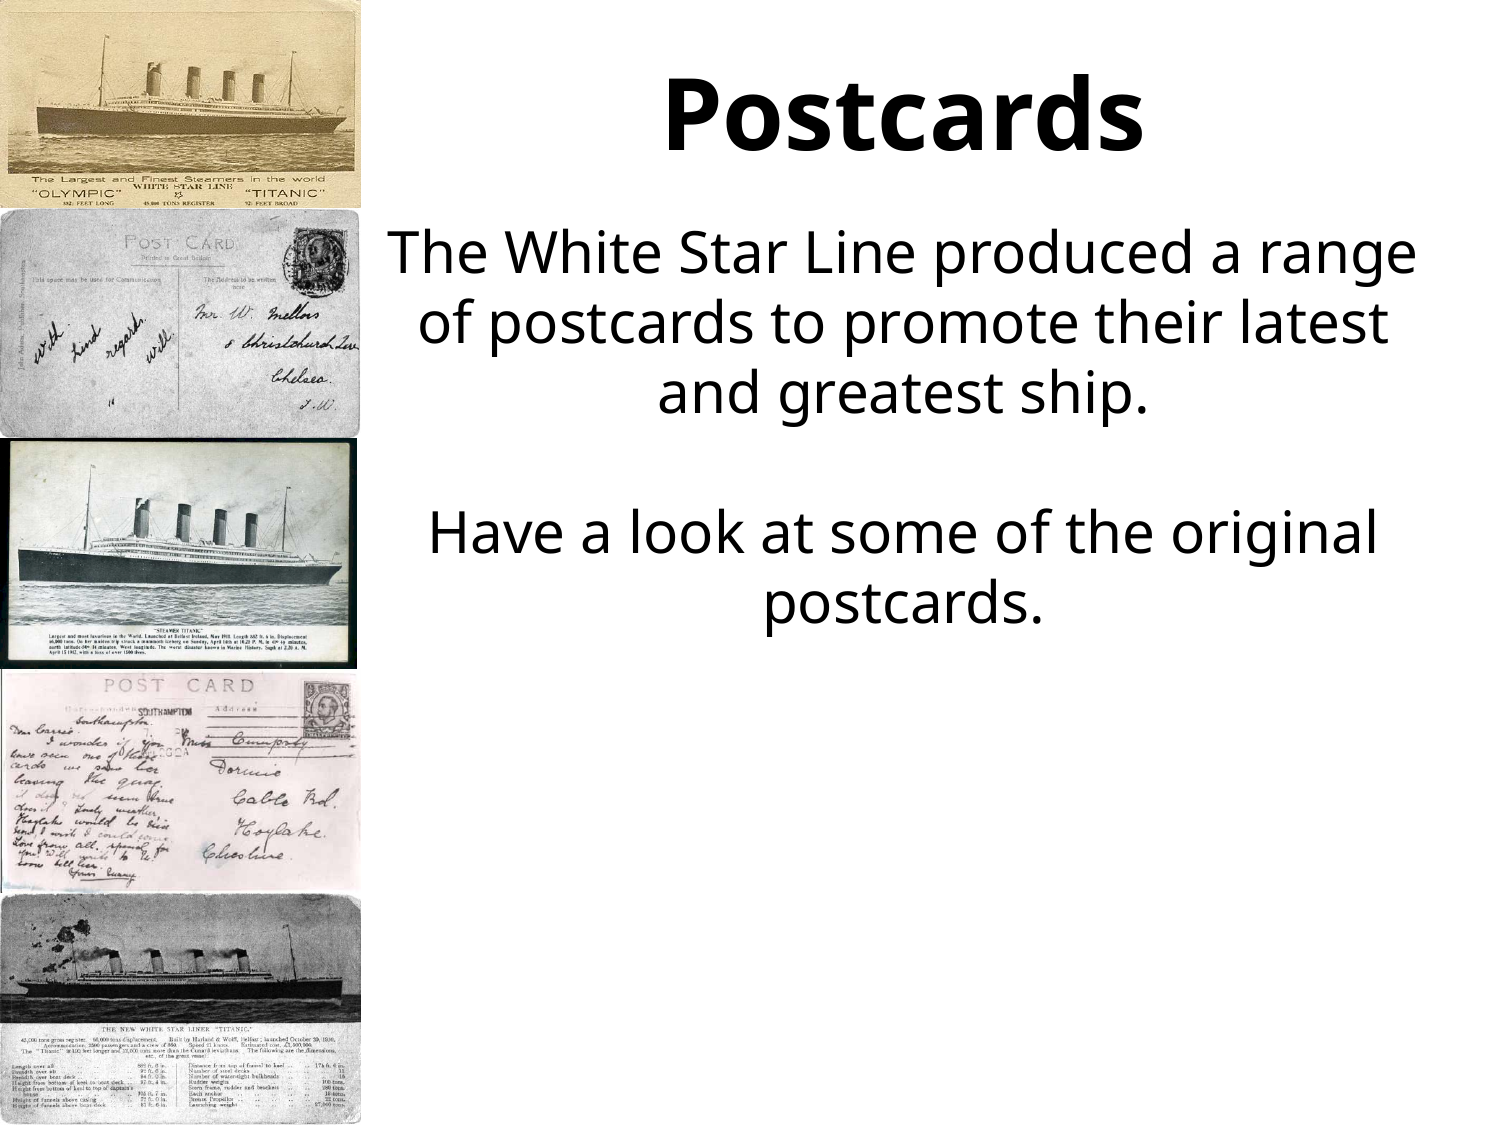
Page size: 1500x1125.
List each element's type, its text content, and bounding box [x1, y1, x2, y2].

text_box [0, 0, 362, 1125]
text_box Postcards The White Star Line produced a range of postcards to promote their latest and greatest ship. Have a look at some of the original postcards. [404, 42, 1447, 733]
